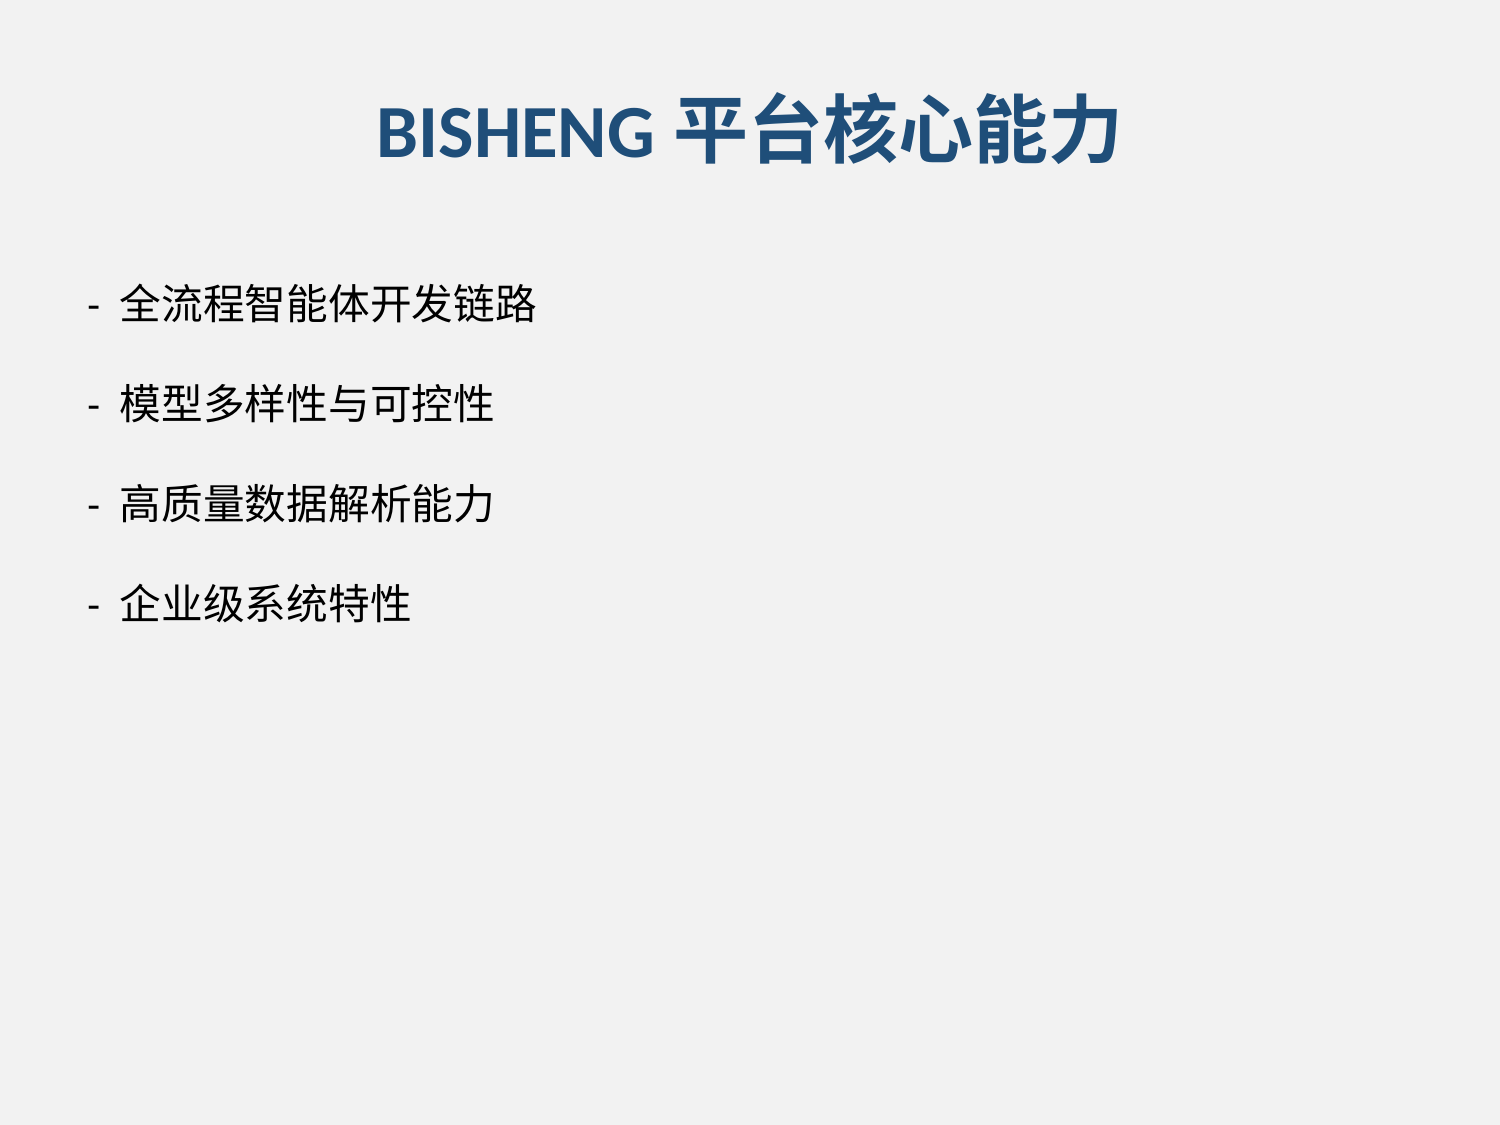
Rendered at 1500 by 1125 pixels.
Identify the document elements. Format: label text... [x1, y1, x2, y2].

text_box - 全流程智能体开发链路 - 模型多样性与可控性 - 高质量数据解析能力 - 企业级系统特性 [72, 224, 552, 635]
text_box BISHENG平台核心能力 [361, 74, 1138, 180]
